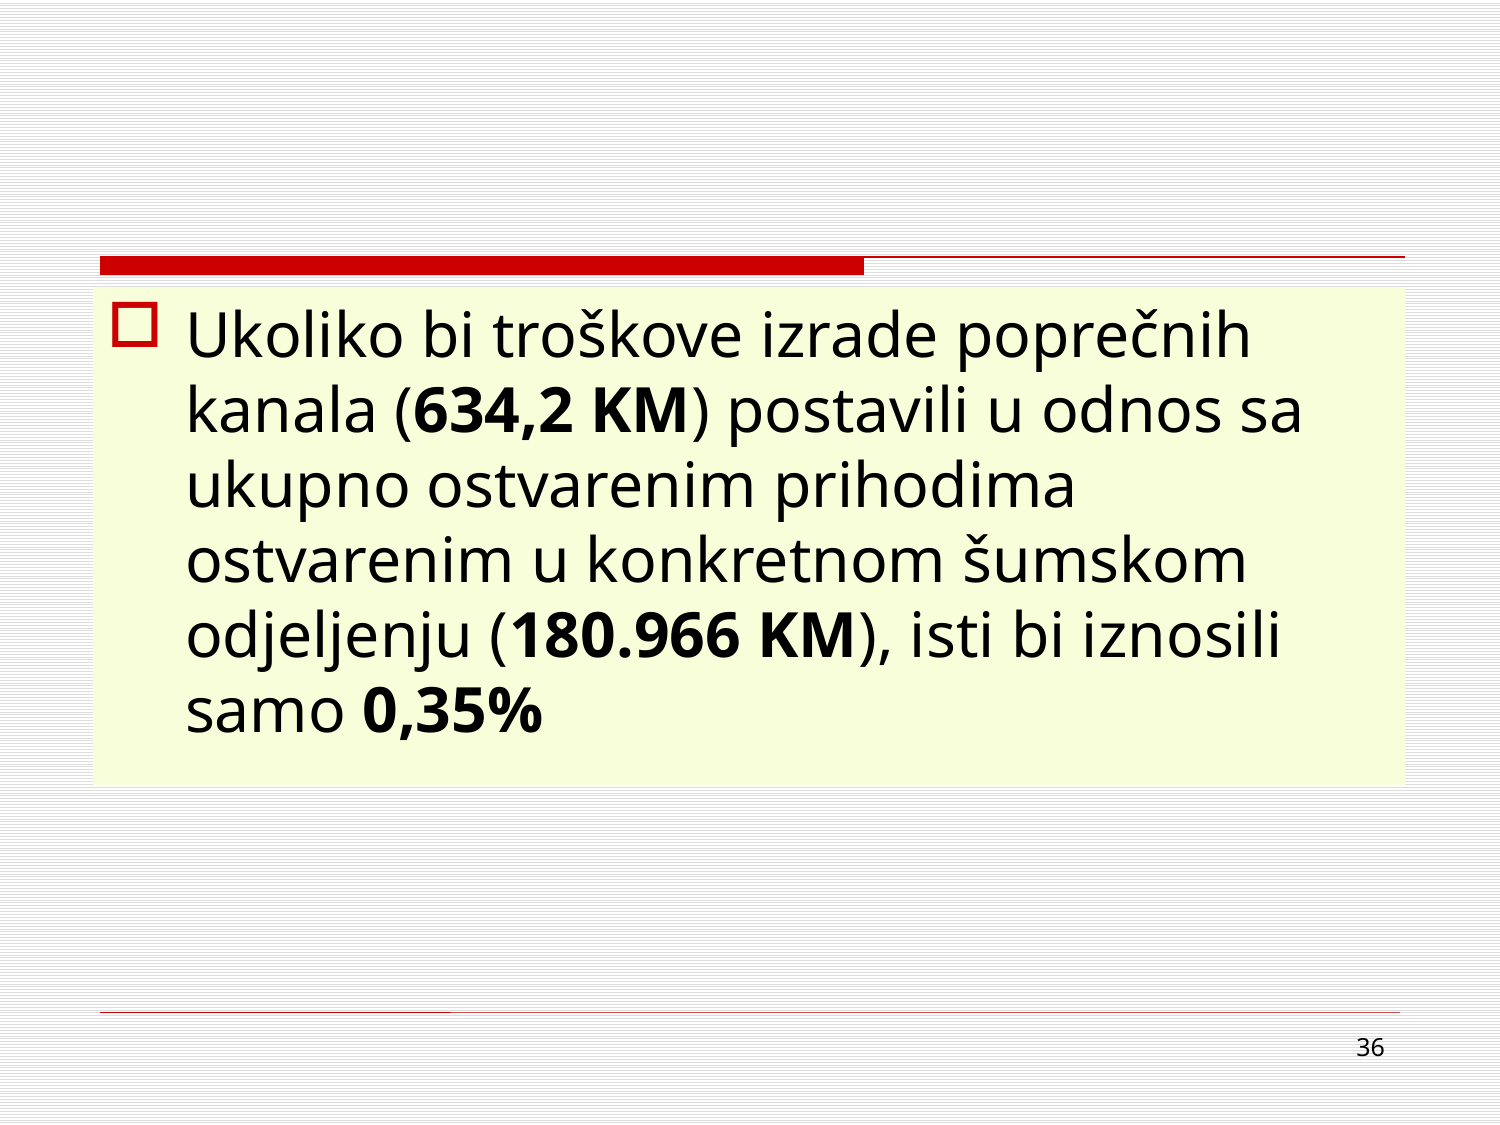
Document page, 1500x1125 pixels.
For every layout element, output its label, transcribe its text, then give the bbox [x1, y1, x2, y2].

slide_number 36 [1074, 1024, 1401, 1103]
list Ukoliko bi troškove izrade poprečnih kanala (634,2 KM) postavili u odnos sa ukupno ostvarenim prihodima ostvarenim u konkretnom šumskom odjeljenju (180.966 KM), isti bi iznosili samo 0,35% [92, 287, 1406, 786]
